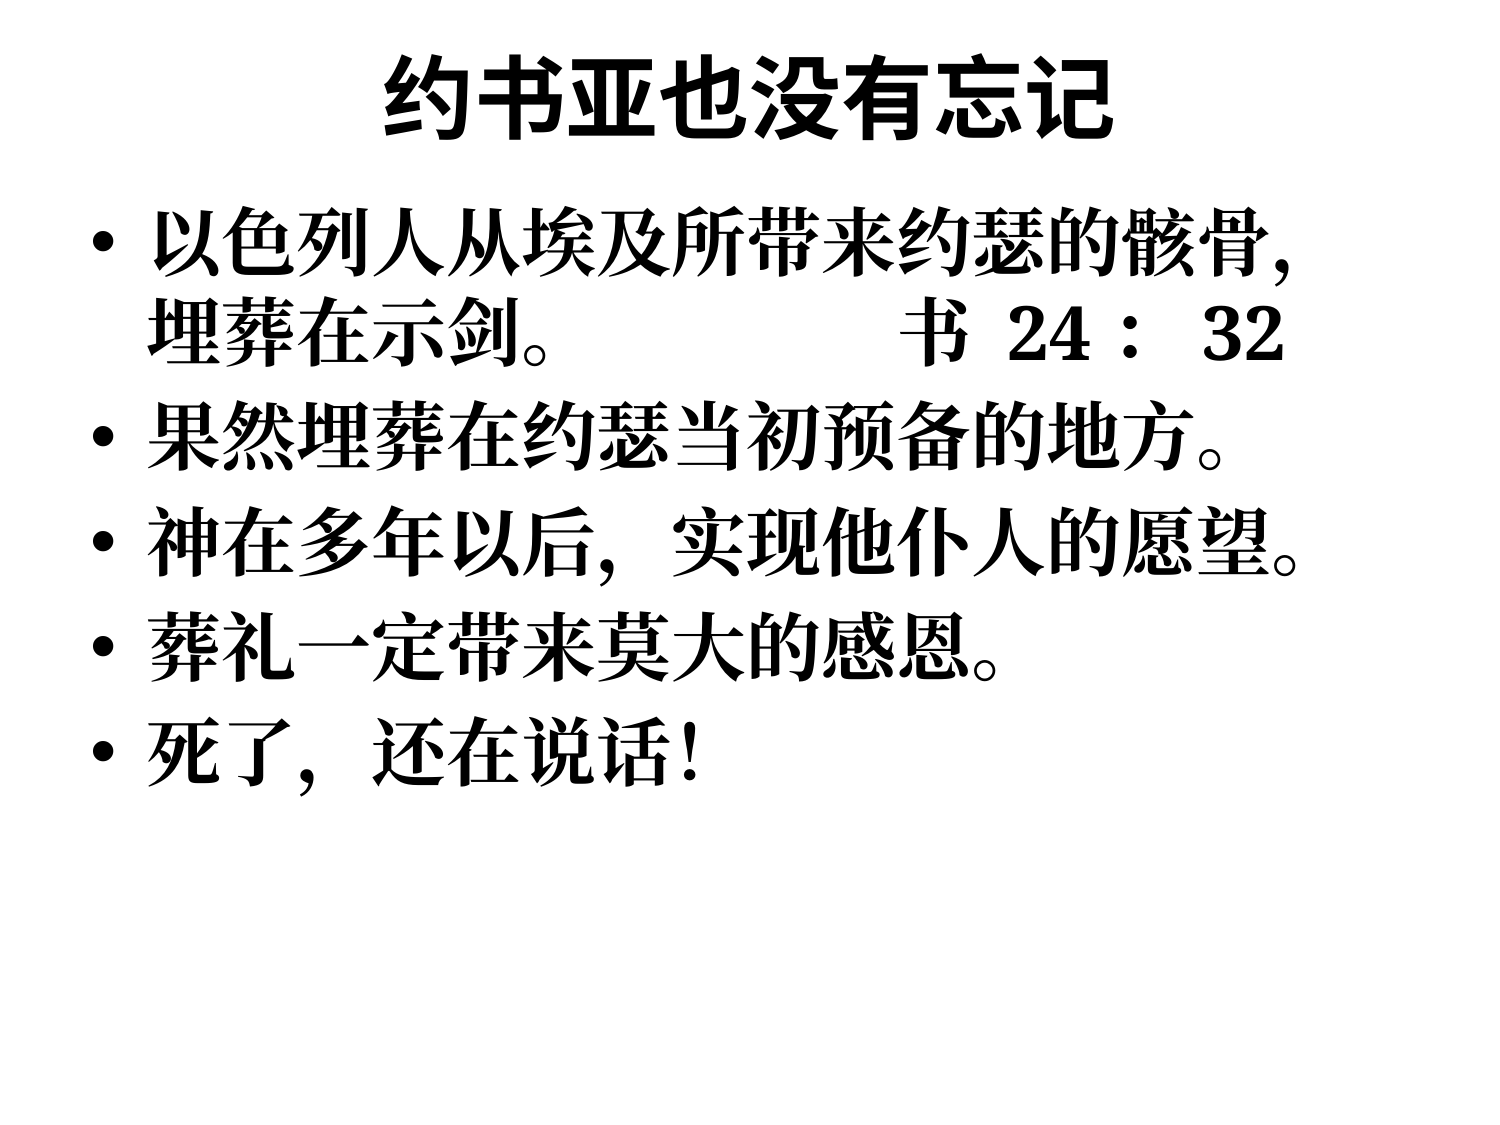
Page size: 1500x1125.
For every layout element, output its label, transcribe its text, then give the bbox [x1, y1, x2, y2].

title 约书亚也没有忘记 [75, 24, 1425, 168]
list 以色列人从埃及所带来约瑟的骸骨，埋葬在示剑。 书 24：32 果然埋葬在约瑟当初预备的地方。 神在多年以后，实现他仆人的愿望。 葬礼一定带来莫大的感恩。 死了，还在说话！ [75, 187, 1425, 1005]
